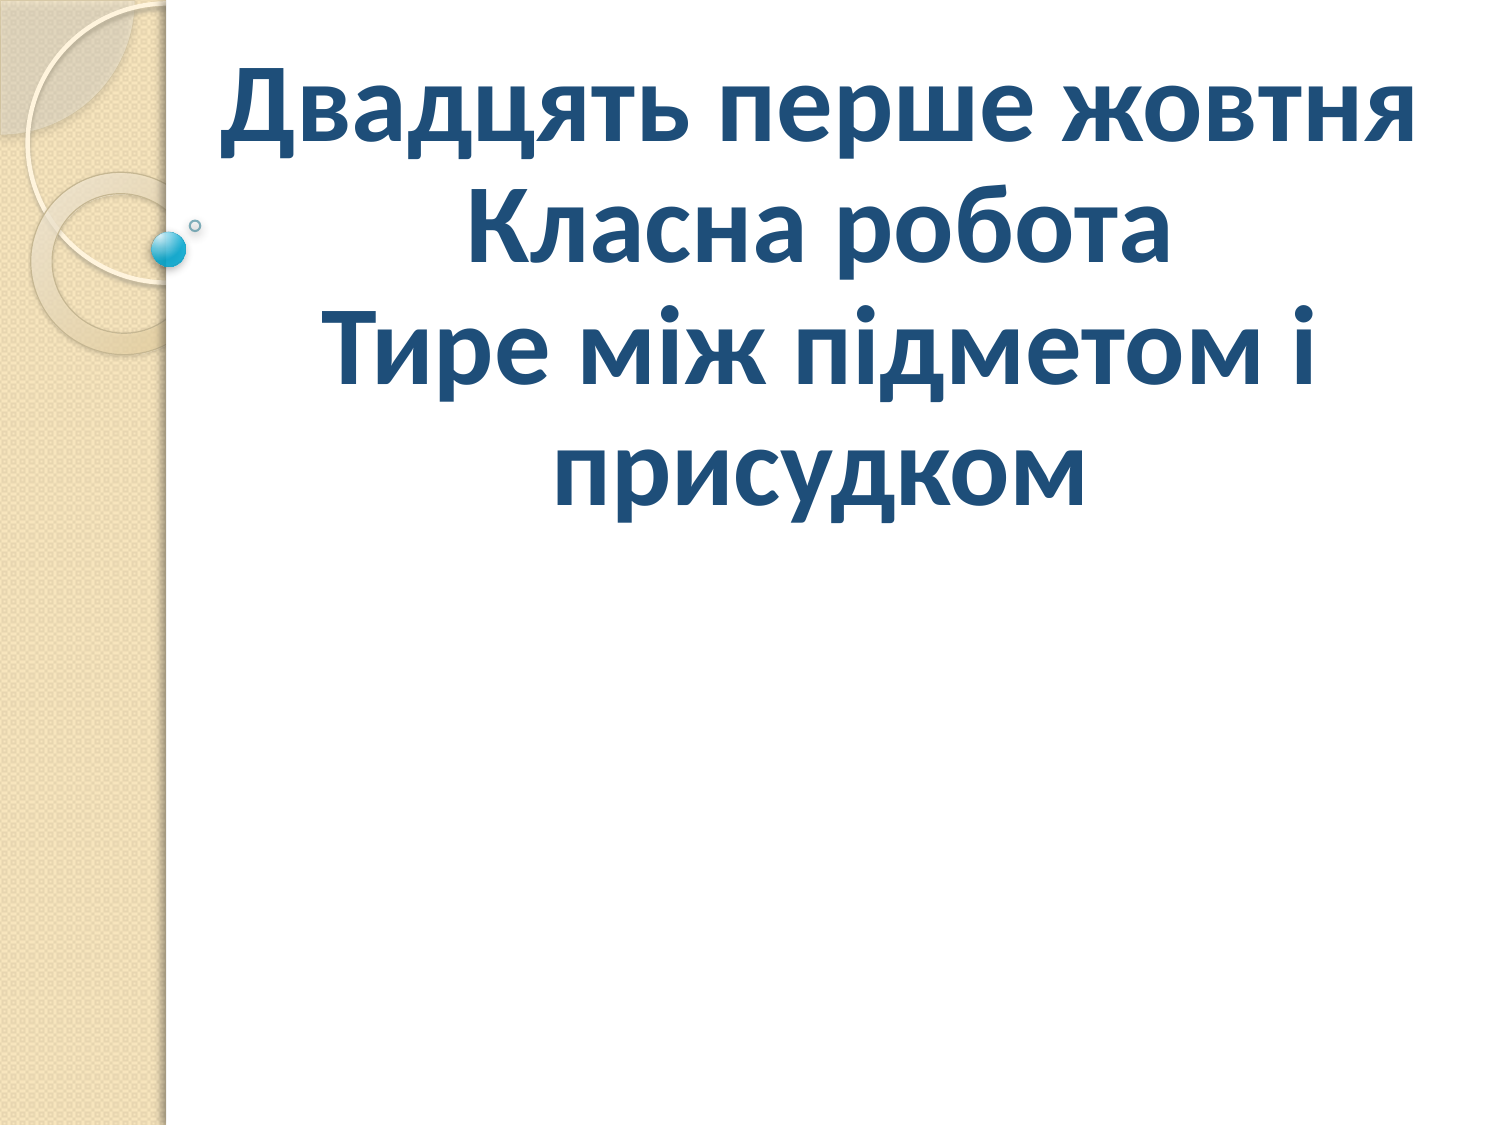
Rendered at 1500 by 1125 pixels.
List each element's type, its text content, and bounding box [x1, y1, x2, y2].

title Двадцять перше жовтня Класна робота Тире між підметом і присудком [175, 82, 1466, 703]
